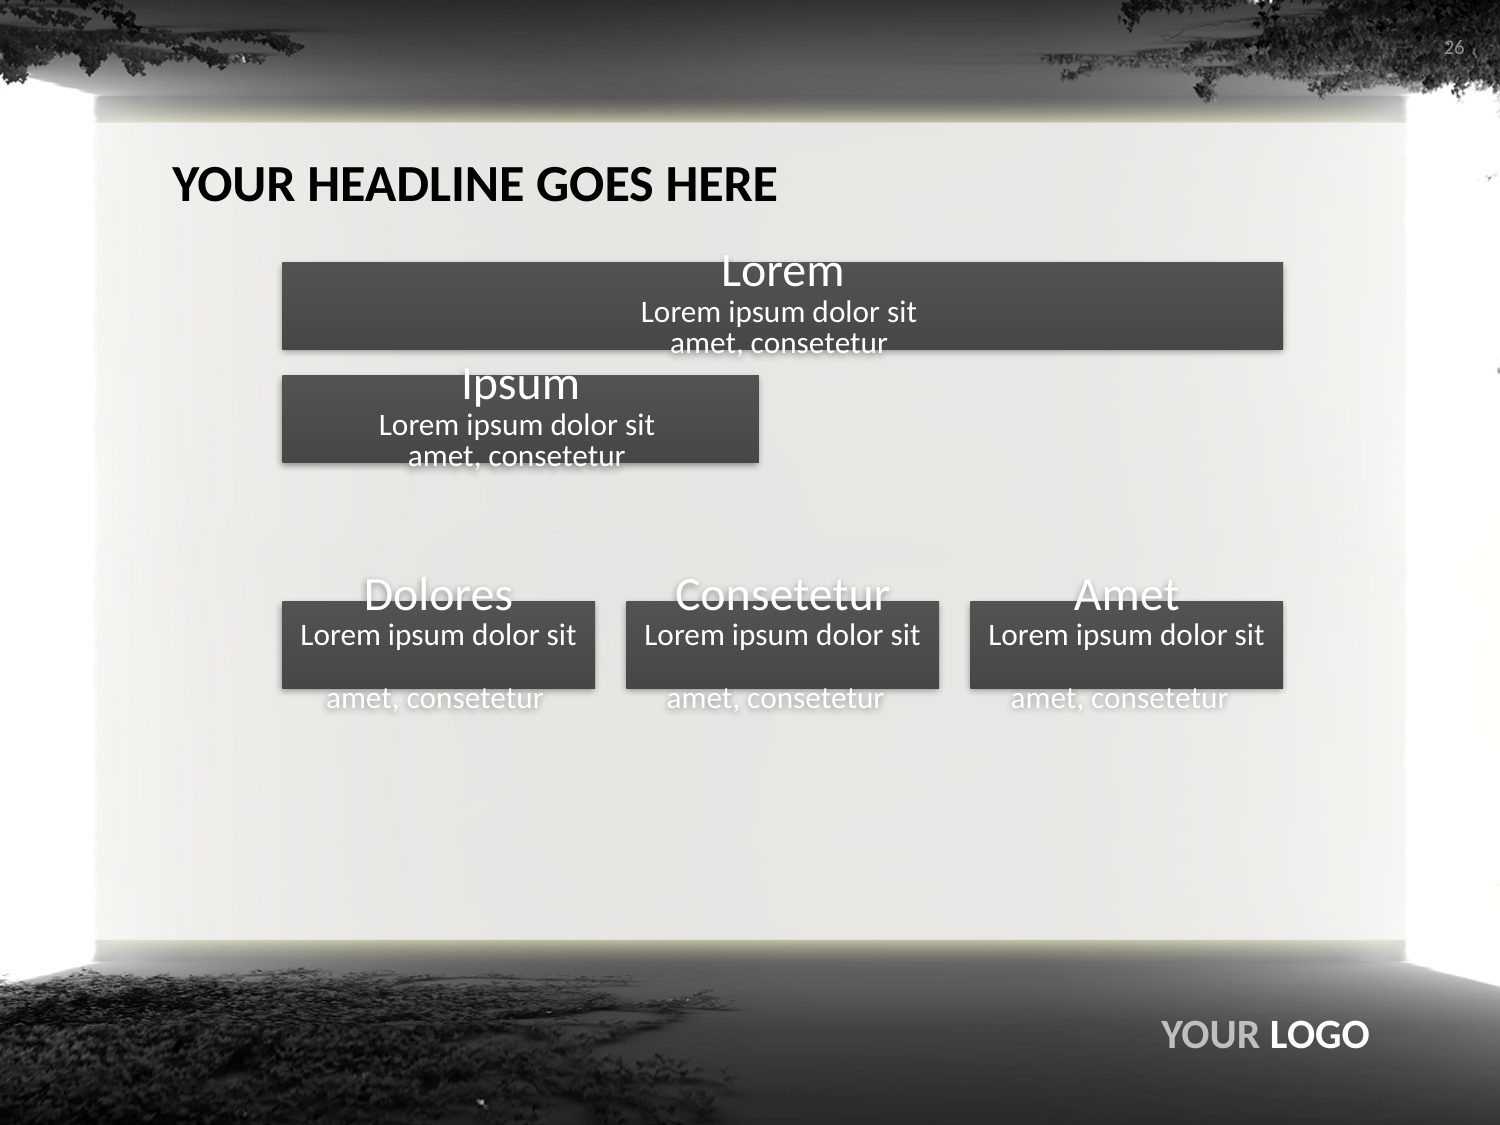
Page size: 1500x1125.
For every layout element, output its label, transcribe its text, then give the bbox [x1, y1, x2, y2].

text_box YOUR LOGO [1031, 1010, 1500, 1093]
picture [0, 0, 1500, 1125]
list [157, 262, 1409, 915]
slide_number 26 [1408, 25, 1480, 86]
title YOUR HEADLINE GOES HERE [157, 154, 1409, 238]
